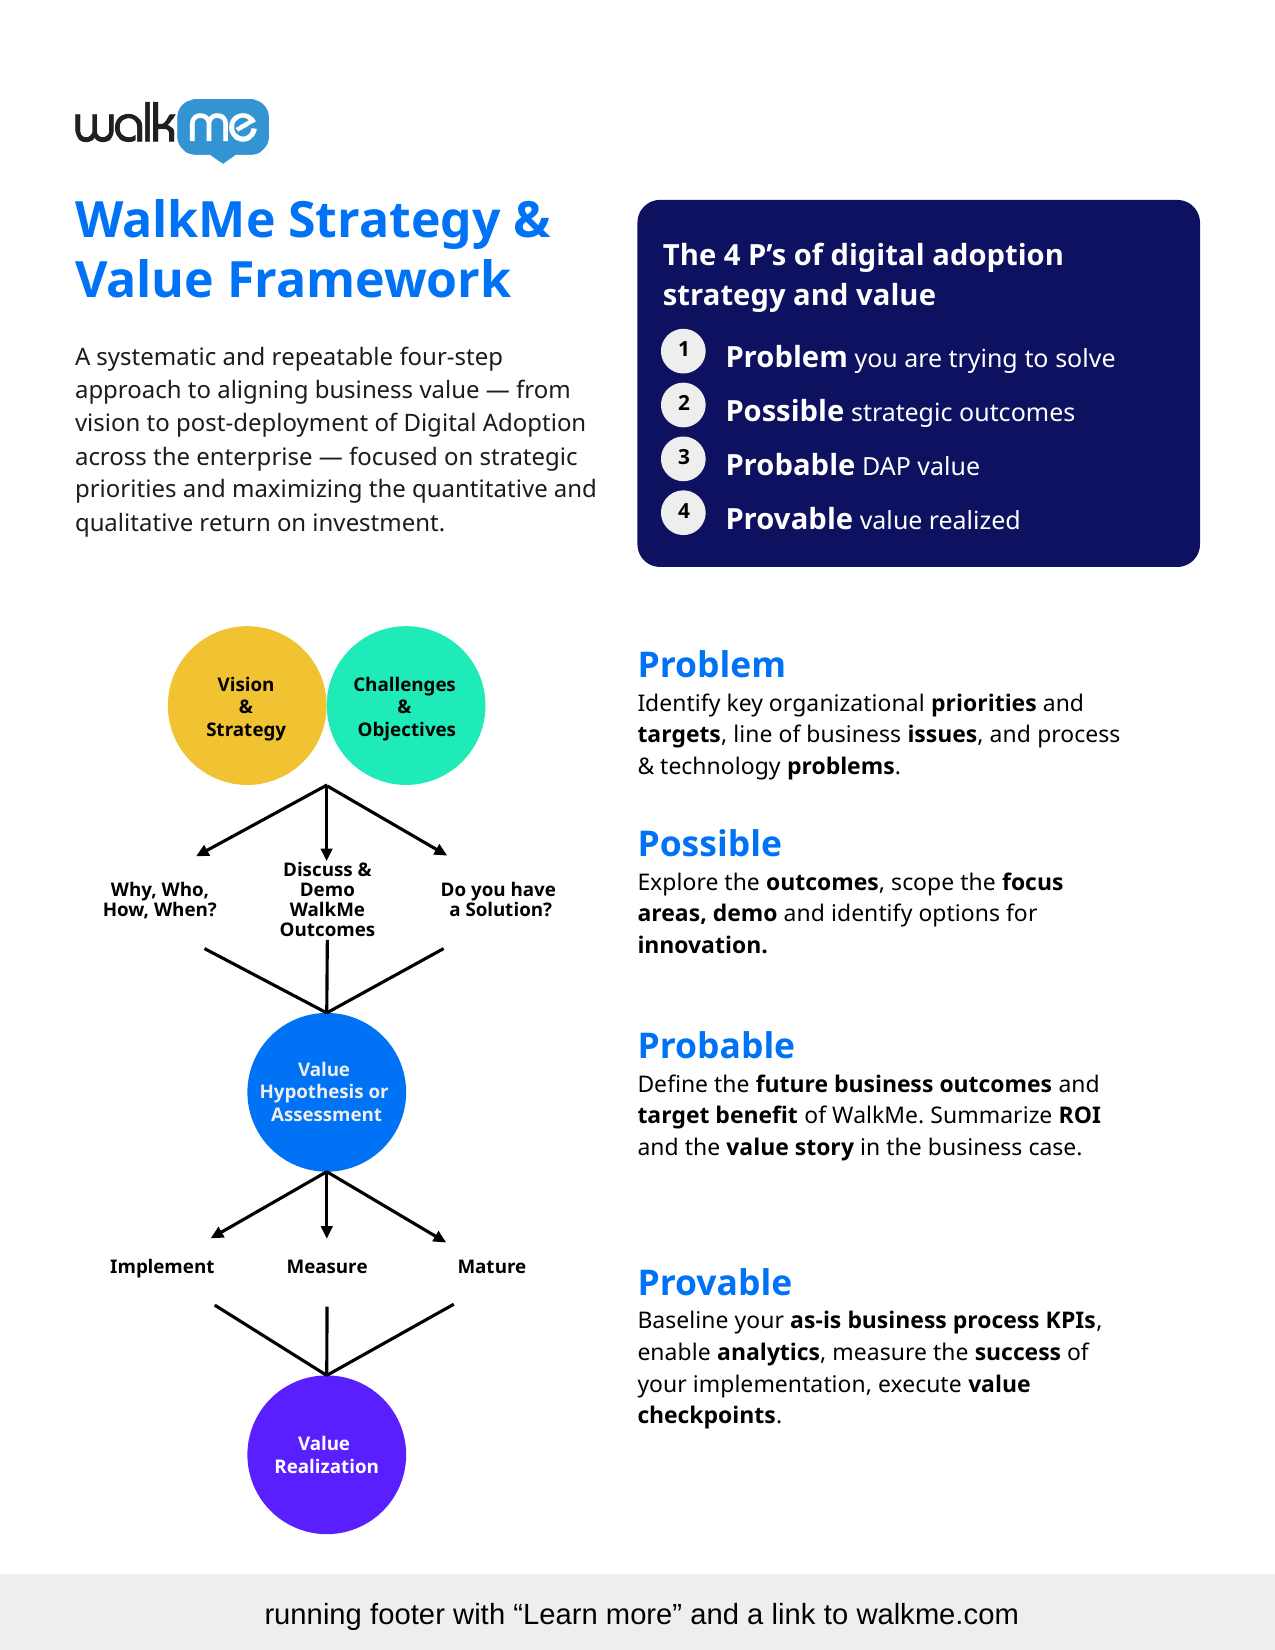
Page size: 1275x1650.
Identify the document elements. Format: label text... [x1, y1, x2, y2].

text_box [210, 1171, 328, 1239]
text_box [637, 199, 1201, 567]
text_box WalkMe Strategy & Value Framework A systematic and repeatable four-step approach to aligning business value — from vision to post-deployment of Digital Adoption across the enterprise — focused on strategic priorities and maximizing the quantitative and qualitative return on investment. [75, 187, 604, 536]
text_box running footer with “Learn more” and a link to walkme.com [0, 1574, 1275, 1650]
text_box [700, 390, 706, 420]
text_box The 4 P’s of digital adoption strategy and value [662, 231, 1175, 312]
text_box Problem you are trying to solve [725, 332, 1173, 373]
text_box Measure [261, 1247, 393, 1303]
picture [74, 98, 269, 164]
text_box Implement [96, 1227, 229, 1307]
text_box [328, 1171, 447, 1243]
text_box 4 [663, 485, 700, 536]
text_box Provable Baseline your as-is business process KPIs, enable analytics, measure the success of your implementation, execute value checkpoints. [637, 1253, 1125, 1429]
text_box Value Realization [261, 1426, 393, 1483]
text_box Provable value realized [725, 495, 1173, 536]
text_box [214, 1304, 328, 1376]
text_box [330, 785, 448, 856]
text_box Why, Who, How, When? [94, 860, 226, 940]
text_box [246, 1022, 407, 1170]
text_box Do you have a Solution? [429, 860, 573, 940]
text_box Possible strategic outcomes [725, 386, 1173, 428]
text_box Possible Explore the outcomes, scope the focus areas, demo and identify options for innovation. [637, 814, 1125, 958]
text_box [700, 497, 706, 528]
text_box 3 [663, 431, 700, 482]
text_box Probable DAP value [725, 441, 1173, 482]
text_box 1 [663, 323, 700, 374]
text_box Probable Define the future business outcomes and target benefit of WalkMe. Summarize ROI and the value story in the business case. [637, 1016, 1125, 1160]
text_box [195, 784, 328, 857]
text_box [700, 444, 706, 474]
text_box [247, 1384, 407, 1535]
text_box Mature [426, 1227, 558, 1307]
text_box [326, 948, 444, 1014]
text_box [326, 1303, 455, 1376]
text_box Problem Identify key organizational priorities and targets, line of business issues, and process & technology problems. [637, 635, 1125, 779]
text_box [167, 625, 486, 786]
text_box 2 [663, 377, 700, 428]
text_box [700, 336, 706, 366]
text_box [204, 948, 321, 1014]
text_box Discuss & Demo WalkMe Outcomes [261, 864, 394, 940]
